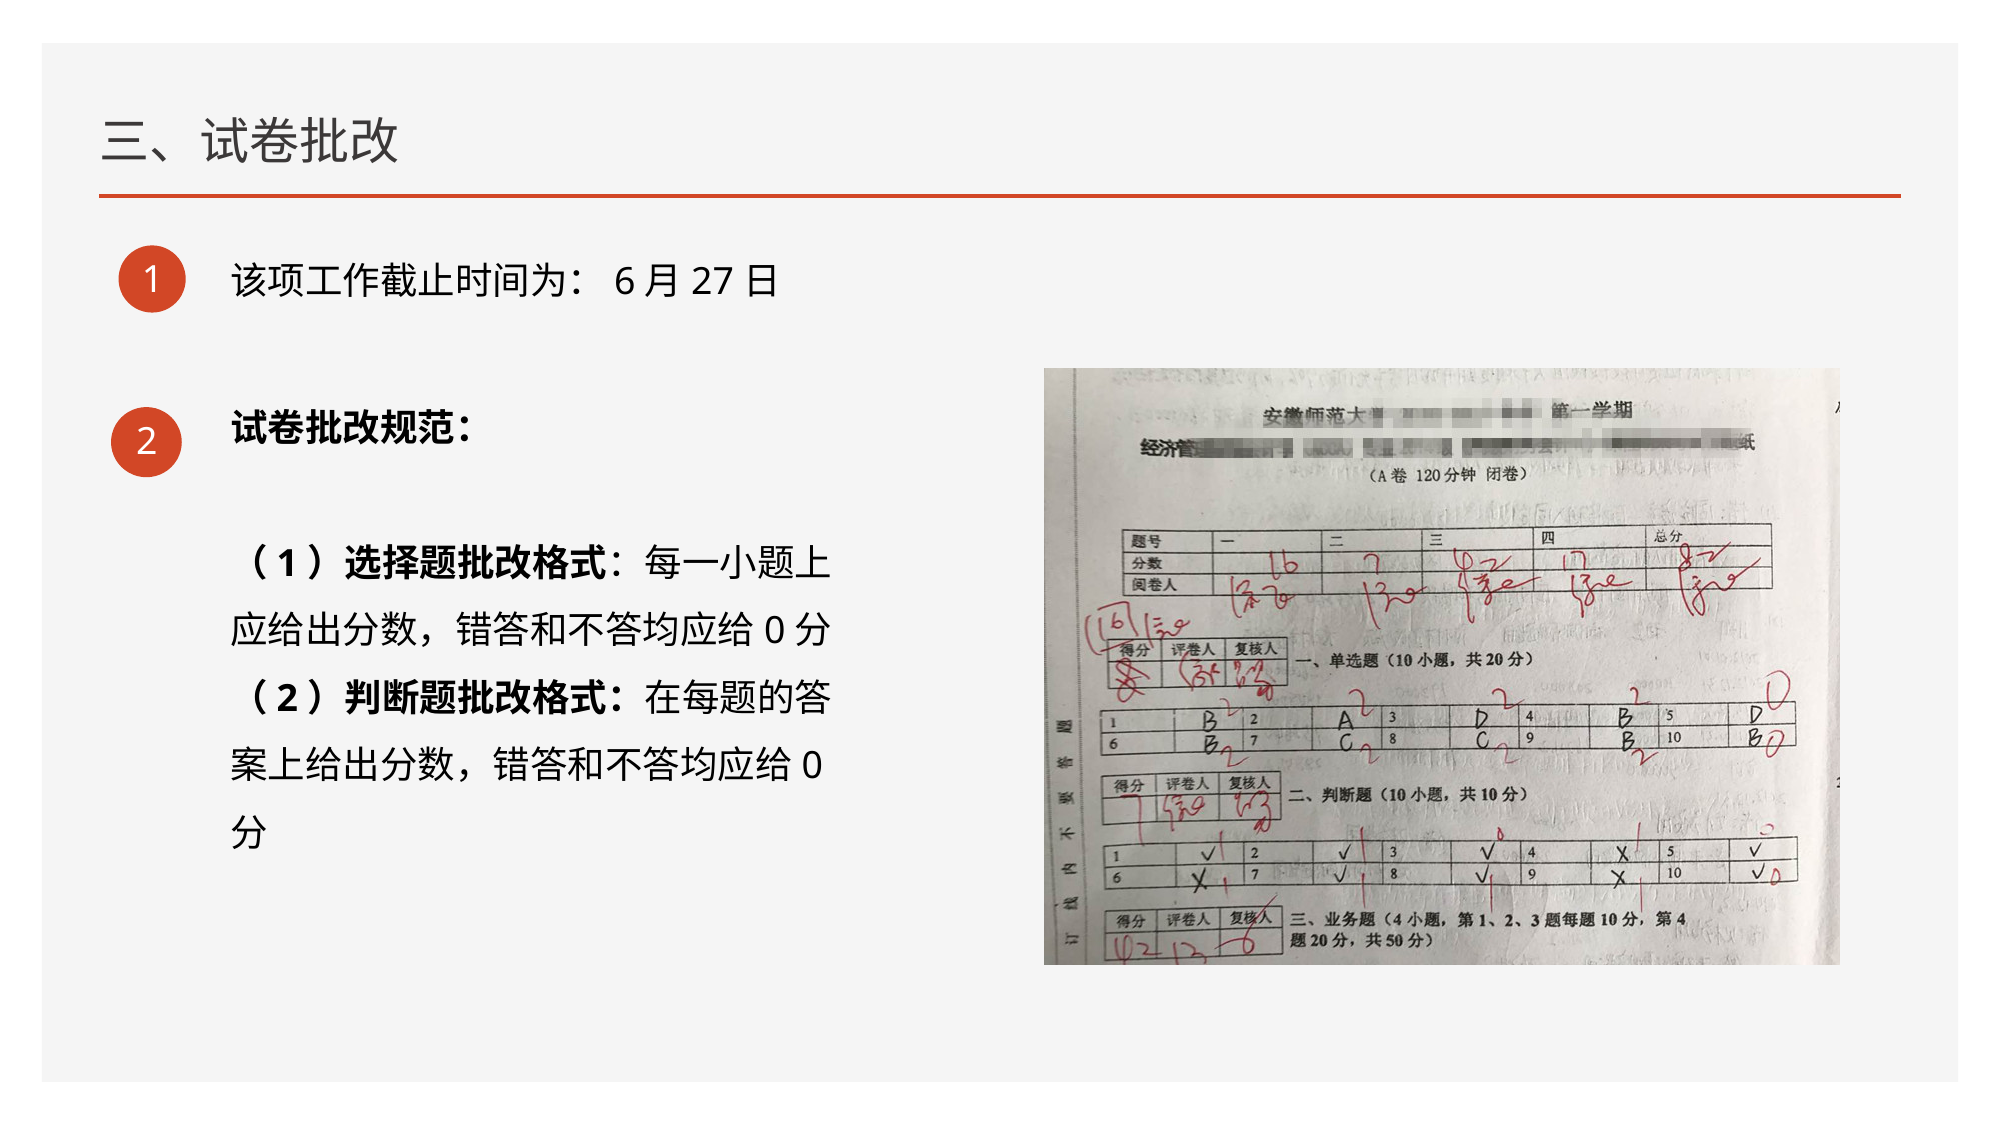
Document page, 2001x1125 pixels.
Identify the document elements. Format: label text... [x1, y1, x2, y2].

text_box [106, 245, 199, 313]
list 三、试卷批改 [84, 72, 1089, 178]
picture [1044, 368, 1840, 965]
text_box 试卷批改规范： （1）选择题批改格式：每一小题上应给出分数，错答和不答均应给0分 （2）判断题批改格式：在每题的答案上给出分数，错答和不答均应给0分 [215, 328, 874, 929]
text_box 该项工作截止时间为：6月27日 [215, 249, 1905, 310]
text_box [98, 407, 195, 478]
